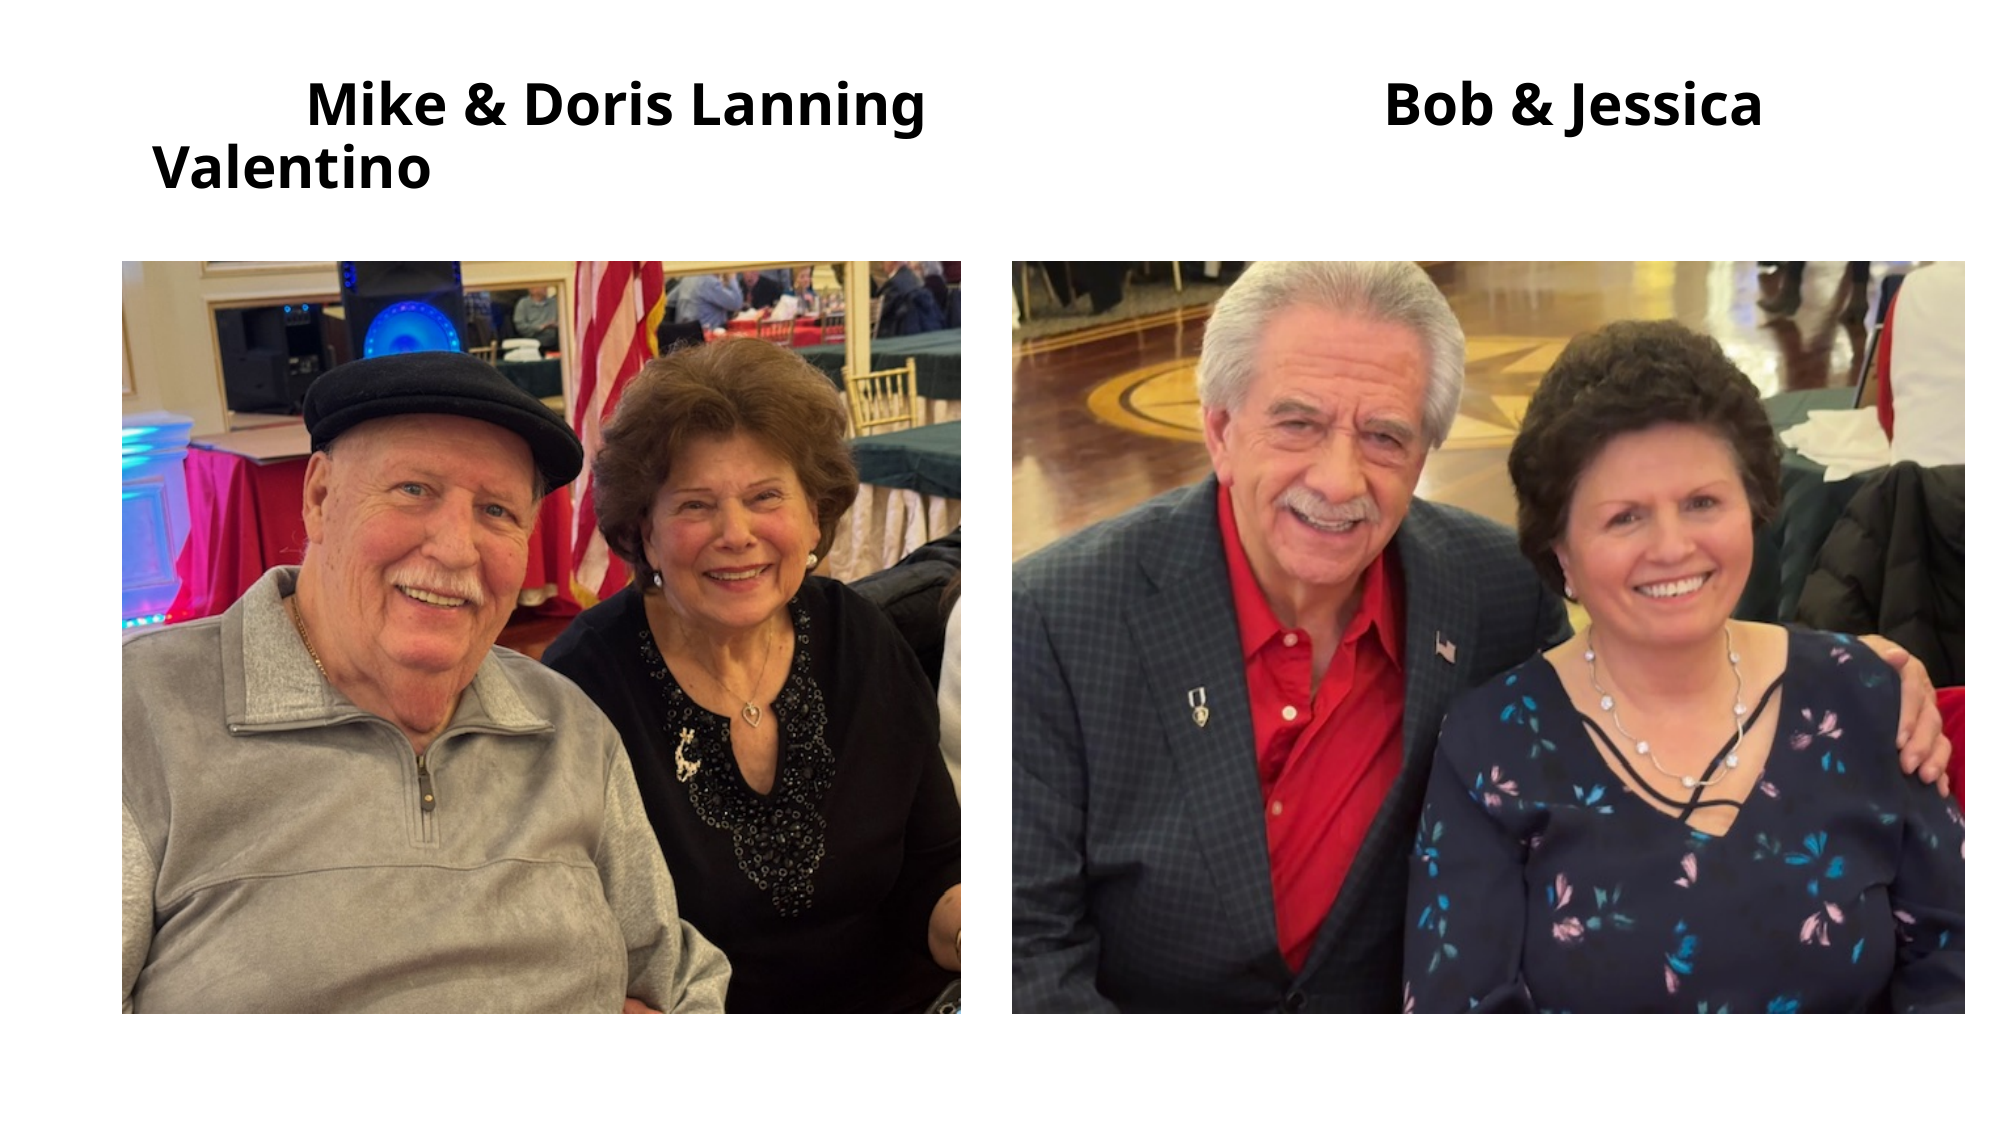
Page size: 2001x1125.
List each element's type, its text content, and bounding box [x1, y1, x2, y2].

title Mike & Doris Lanning Bob & Jessica Valentino [137, 59, 1863, 217]
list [121, 261, 961, 1014]
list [1012, 261, 1965, 1014]
